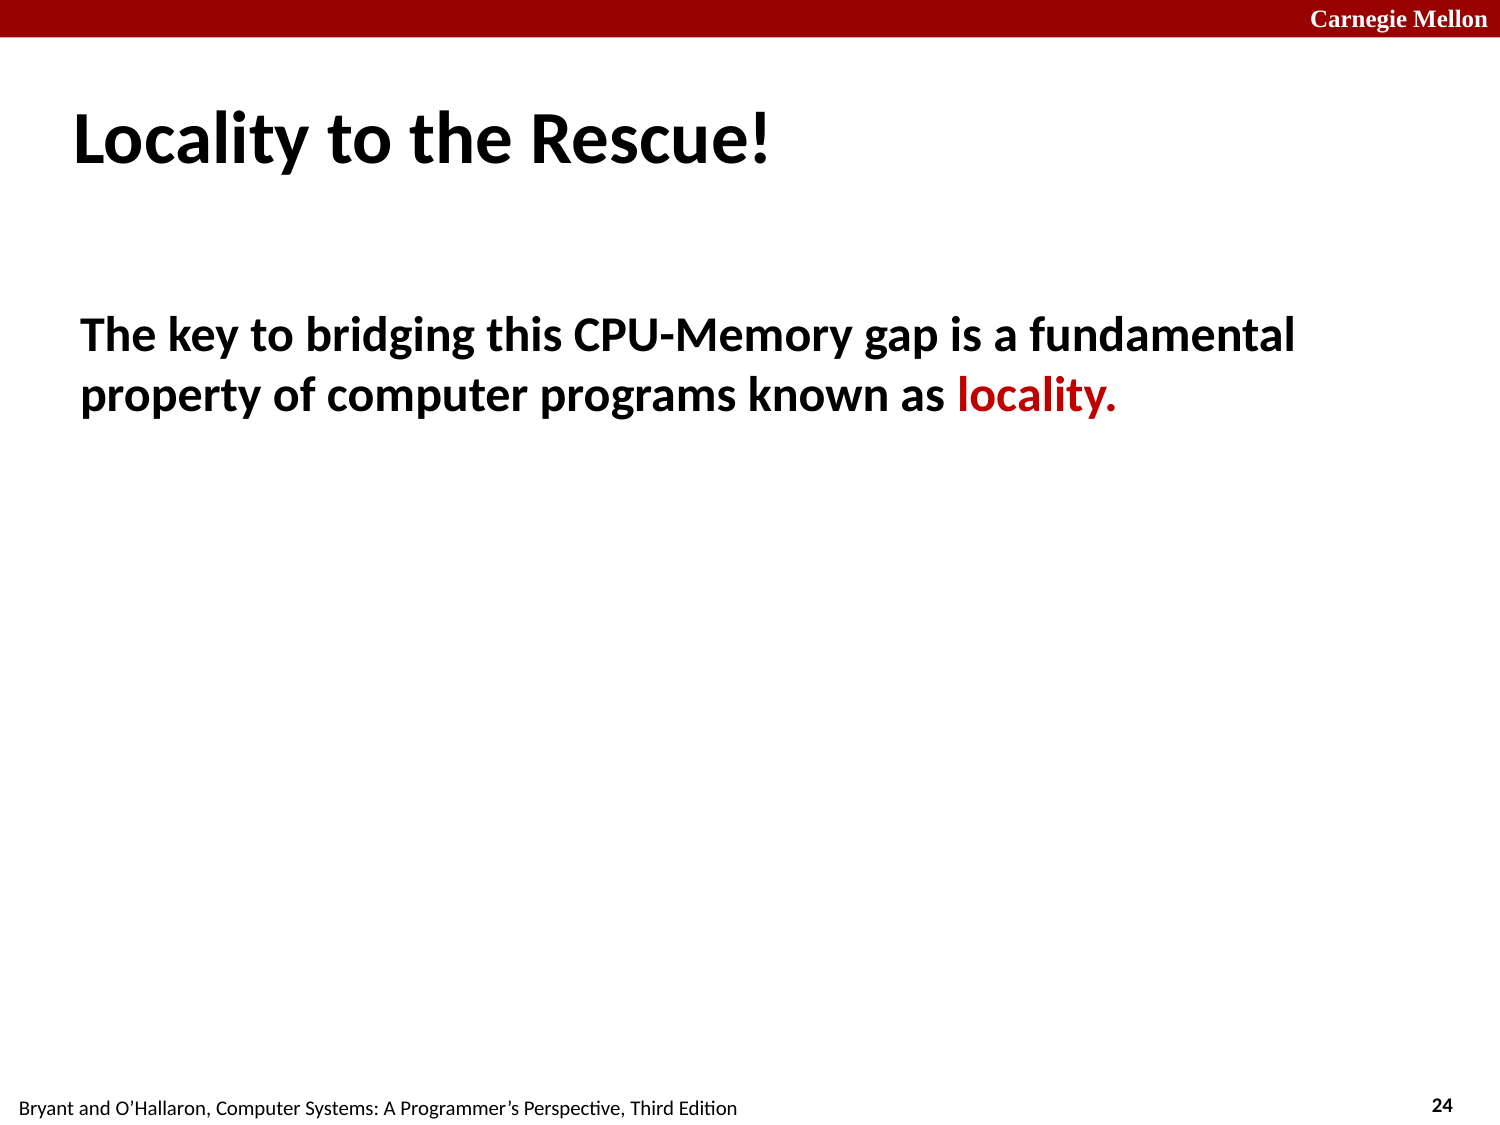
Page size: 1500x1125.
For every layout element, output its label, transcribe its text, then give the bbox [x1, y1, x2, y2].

list The key to bridging this CPU-Memory gap is a fundamental property of computer programs known as locality. [64, 223, 1361, 1040]
title Locality to the Rescue! [58, 71, 1305, 197]
